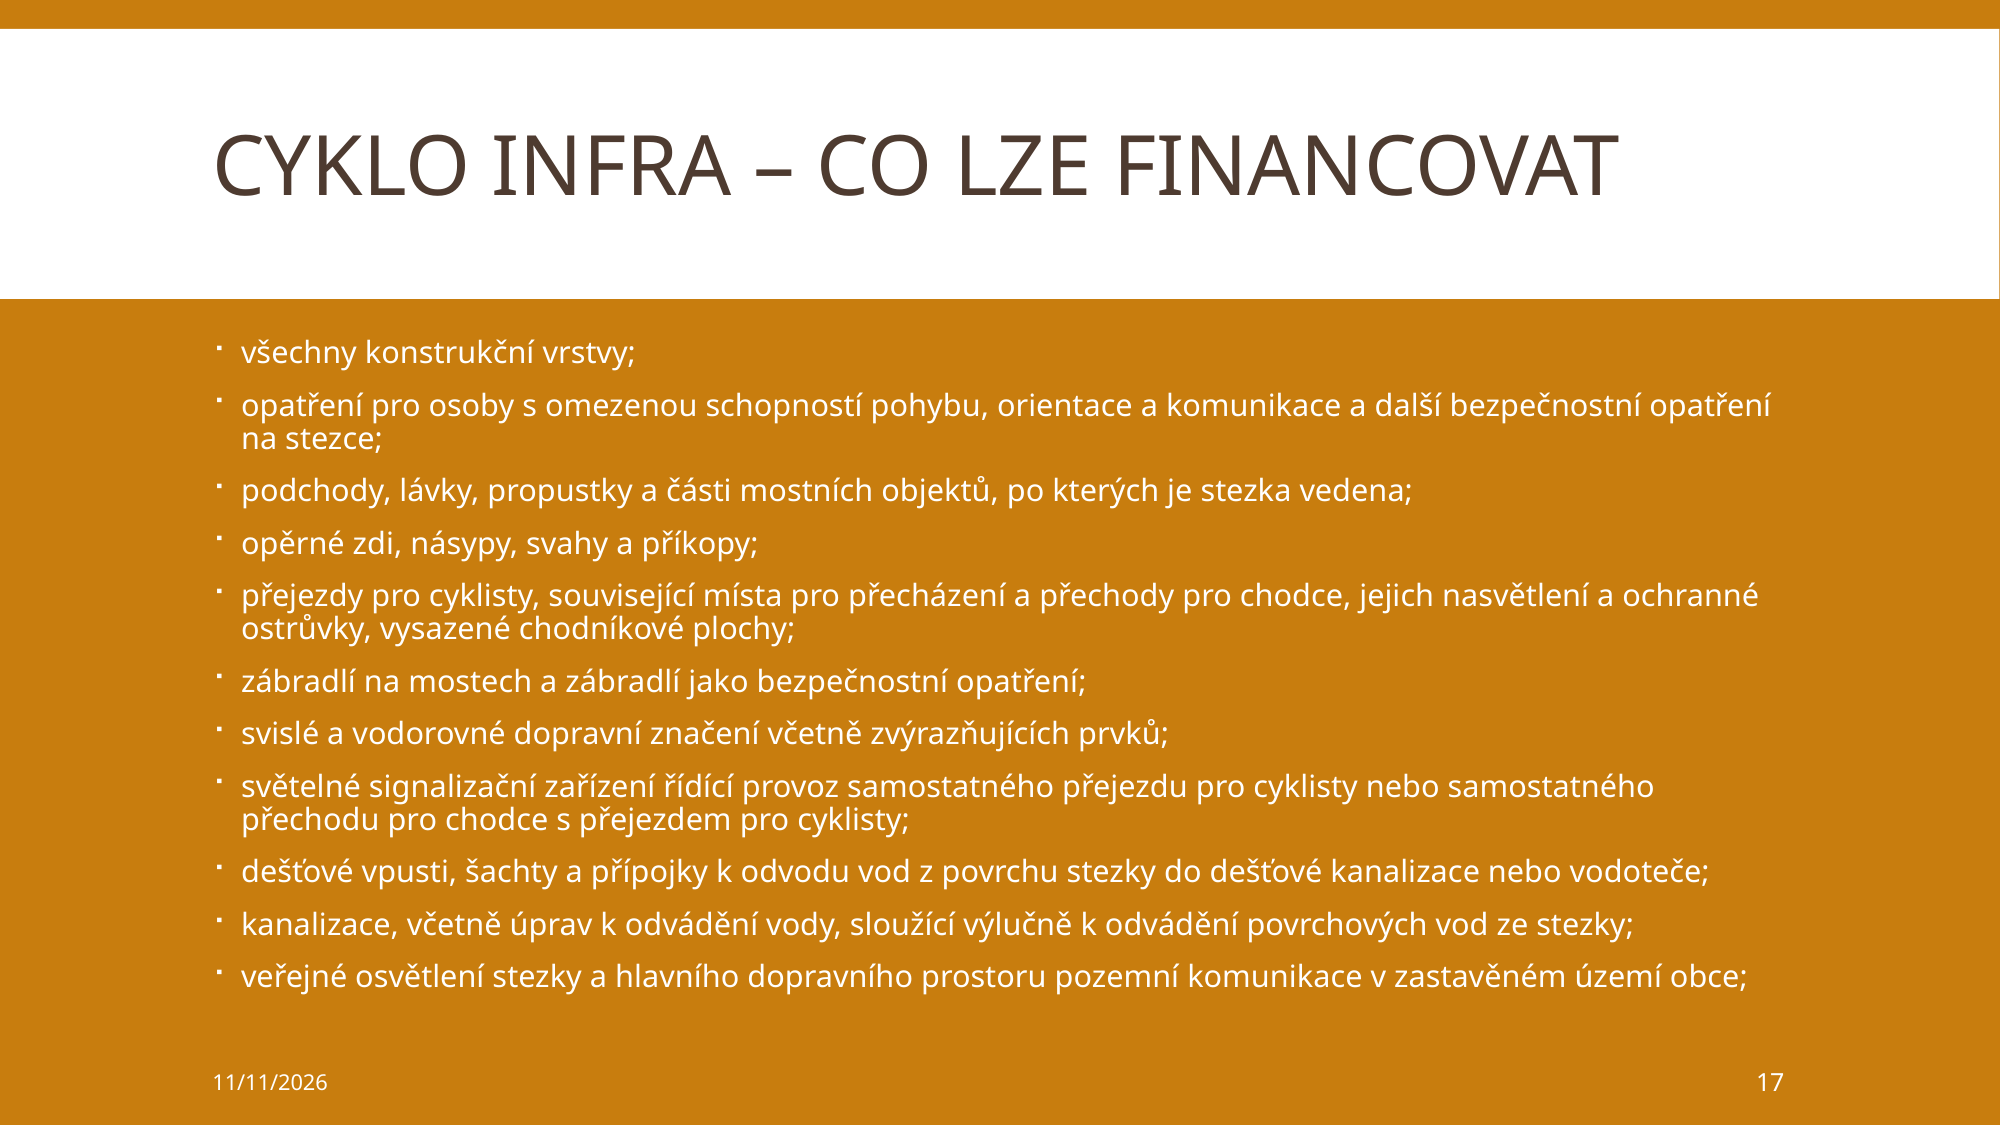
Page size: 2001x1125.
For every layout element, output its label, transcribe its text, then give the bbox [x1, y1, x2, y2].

title cyklo infra – co lze financovat [197, 46, 1803, 295]
slide_number 17 [1748, 1053, 1904, 1114]
list všechny konstrukční vrstvy; opatření pro osoby s omezenou schopností pohybu, orientace a komunikace a další bezpečnostní opatření na stezce; podchody, lávky, propustky a části mostních objektů, po kterých je stezka vedena; opěrné zdi, násypy, svahy a příkopy; přejezdy pro cyklisty, související místa pro přecházení a přechody pro chodce, jejich nasvětlení a ochranné ostrůvky, vysazené chodníkové plochy; zábradlí na mostech a zábradlí jako bezpečnostní opatření; svislé a vodorovné dopravní značení včetně zvýrazňujících prvků; světelné signalizační zařízení řídící provoz samostatného přejezdu pro cyklisty nebo samostatného přechodu pro chodce s přejezdem pro cyklisty; dešťové vpusti, šachty a přípojky k odvodu vod z povrchu stezky do dešťové kanalizace nebo vodoteče; kanalizace, včetně úprav k odvádění vody, sloužící výlučně k odvádění povrchových vod ze stezky; veřejné osvětlení stezky a hlavního dopravního prostoru pozemní komunikace v zastavěném území obce; [197, 329, 1803, 1020]
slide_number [197, 1053, 690, 1114]
